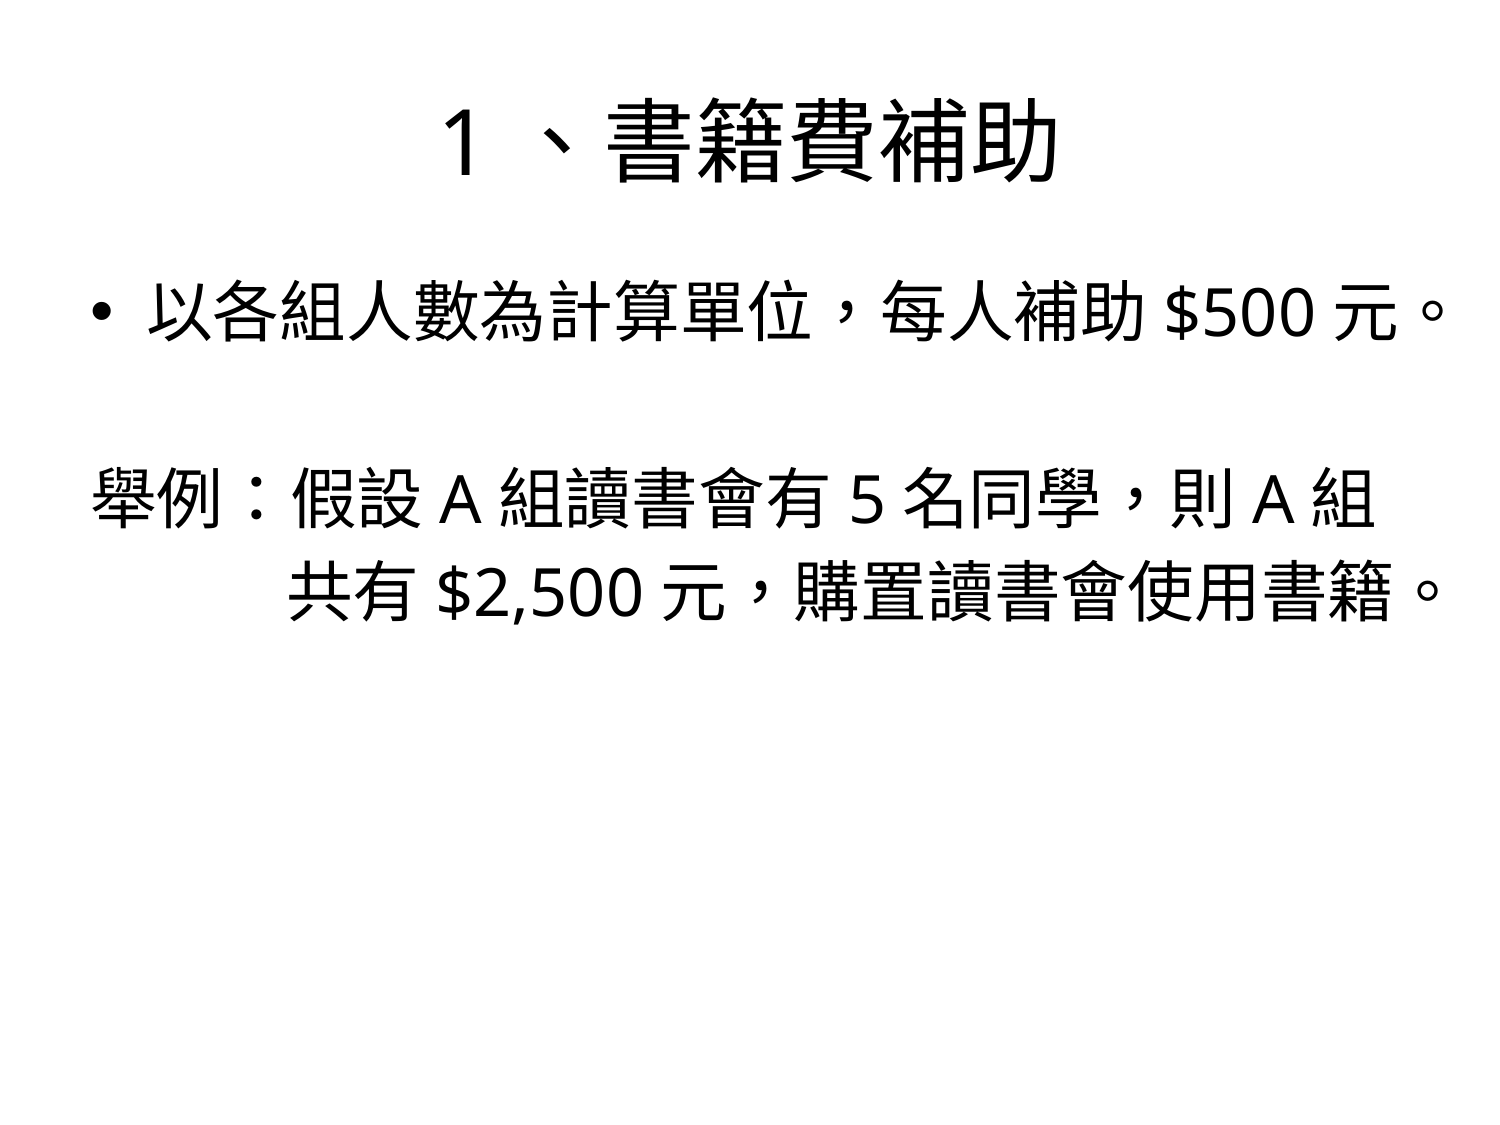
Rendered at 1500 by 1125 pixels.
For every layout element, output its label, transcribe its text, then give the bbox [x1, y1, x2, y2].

title 1、書籍費補助 [75, 45, 1425, 233]
list 以各組人數為計算單位，每人補助$500元。 舉例：假設A組讀書會有5名同學，則A組 共有$2,500元，購置讀書會使用書籍。 [75, 262, 1425, 1005]
